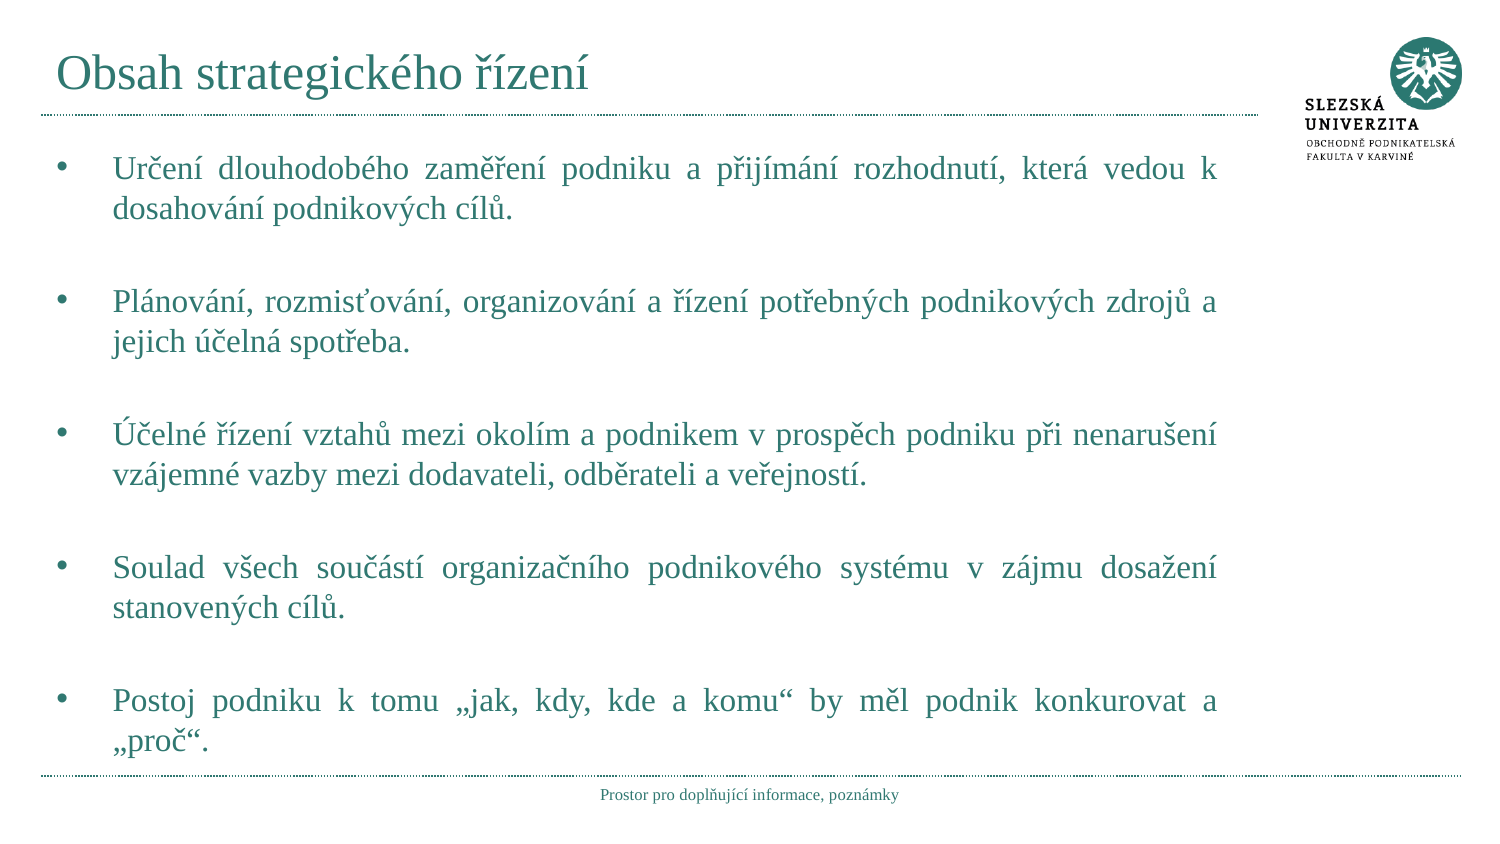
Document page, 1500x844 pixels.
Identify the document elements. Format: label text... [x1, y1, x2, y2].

title Obsah strategického řízení [41, 32, 869, 116]
picture [1305, 37, 1462, 160]
text_box Určení dlouhodobého zaměření podniku a přijímání rozhodnutí, která vedou k dosahování podnikových cílů. Plánování, rozmisťování, organizování a řízení potřebných podnikových zdrojů a jejich účelná spotřeba. Účelné řízení vztahů mezi okolím a podnikem v prospěch podniku při nenarušení vzájemné vazby mezi dodavateli, odběrateli a veřejností. Soulad všech součástí organizačního podnikového systému v zájmu dosažení stanovených cílů. Postoj podniku k tomu „jak, kdy, kde a komu“ by měl podnik konkurovat a „proč“. [41, 138, 1235, 647]
text_box Prostor pro doplňující informace, poznámky [442, 776, 1058, 811]
